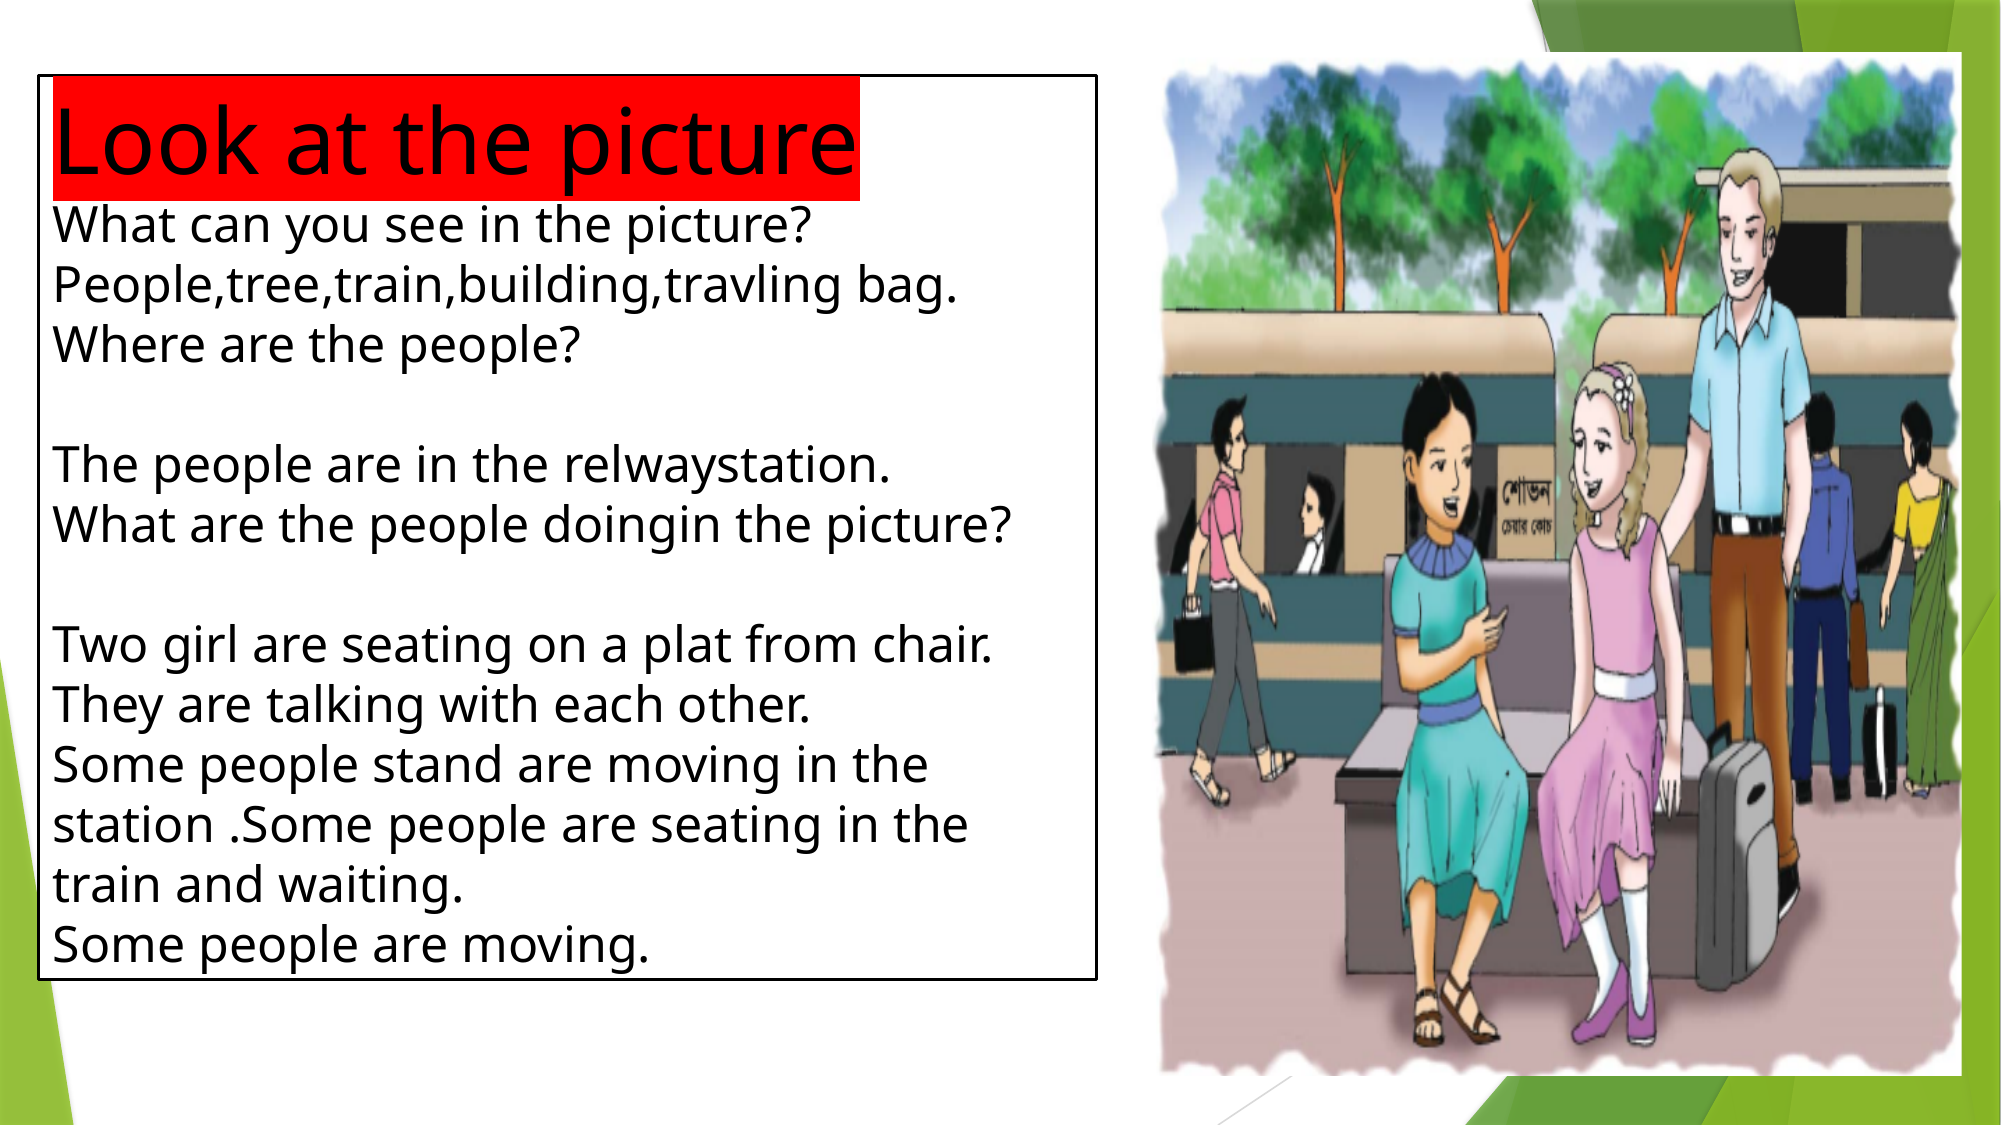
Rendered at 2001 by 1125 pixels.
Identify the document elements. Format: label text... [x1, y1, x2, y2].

text_box Look at the picture What can you see in the picture? People,tree,train,building,travling bag. Where are the people? The people are in the relwaystation. What are the people doingin the picture? Two girl are seating on a plat from chair. They are talking with each other. Some people stand are moving in the station .Some people are seating in the train and waiting. Some people are moving. [37, 74, 1098, 981]
picture [1151, 52, 1963, 1077]
